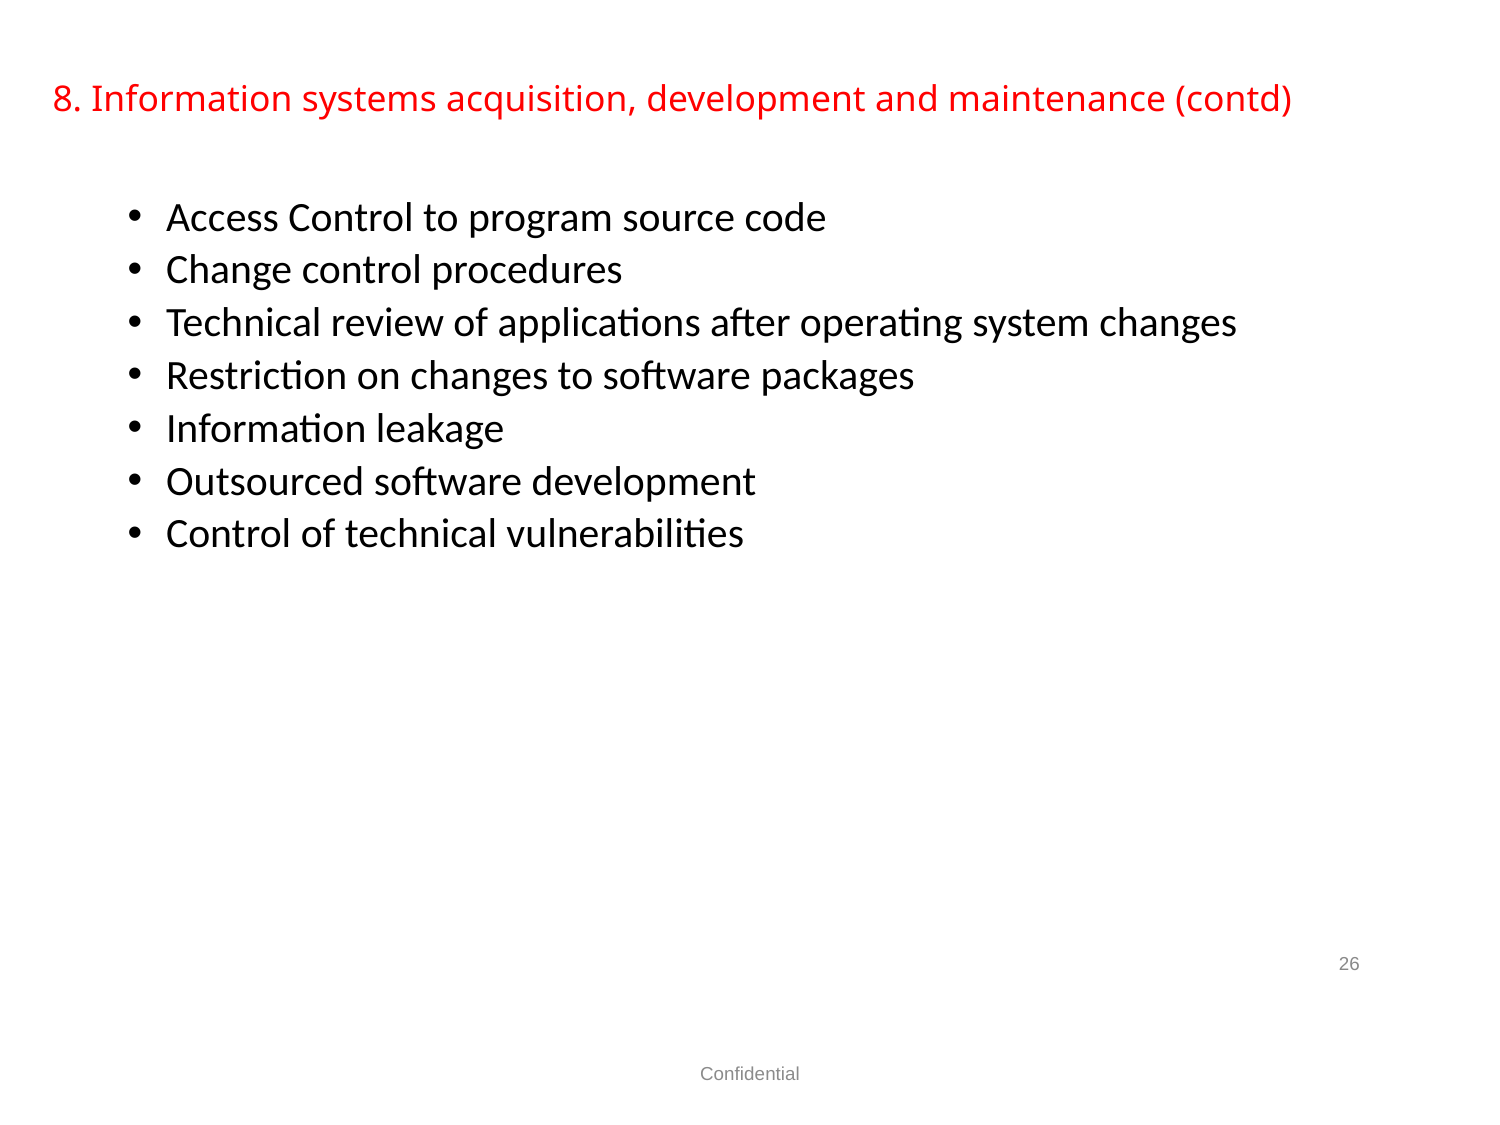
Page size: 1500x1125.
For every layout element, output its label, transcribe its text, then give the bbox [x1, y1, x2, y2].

title 8. Information systems acquisition, development and maintenance (contd) [37, 50, 1500, 150]
slide_number 26 [1037, 933, 1375, 993]
footer Confidential [496, 1042, 1004, 1103]
list Access Control to program source code Change control procedures Technical review of applications after operating system changes Restriction on changes to software packages Information leakage Outsourced software development Control of technical vulnerabilities [37, 187, 1425, 650]
